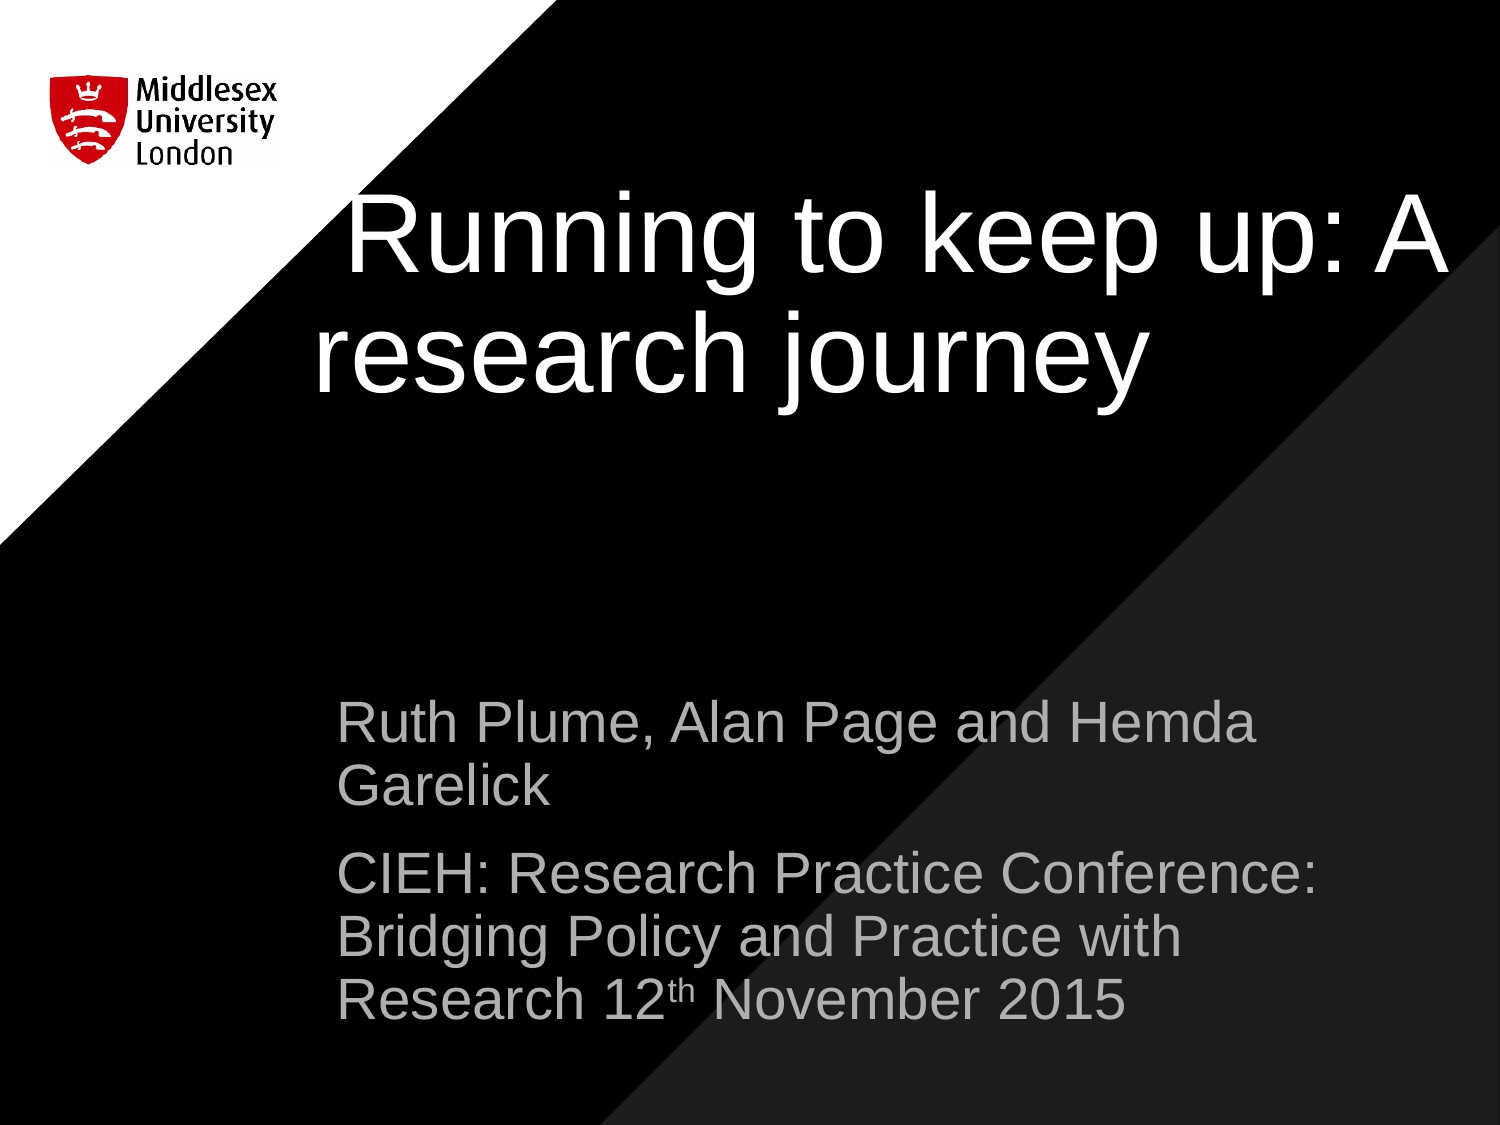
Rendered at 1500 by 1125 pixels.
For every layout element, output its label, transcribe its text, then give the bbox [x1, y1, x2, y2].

subtitle Ruth Plume, Alan Page and Hemda Garelick CIEH: Research Practice Conference: Bridging Policy and Practice with Research 12th November 2015 [336, 692, 1412, 1024]
picture [47, 72, 279, 167]
title ‘Running to keep up: A research journey [312, 160, 1459, 941]
